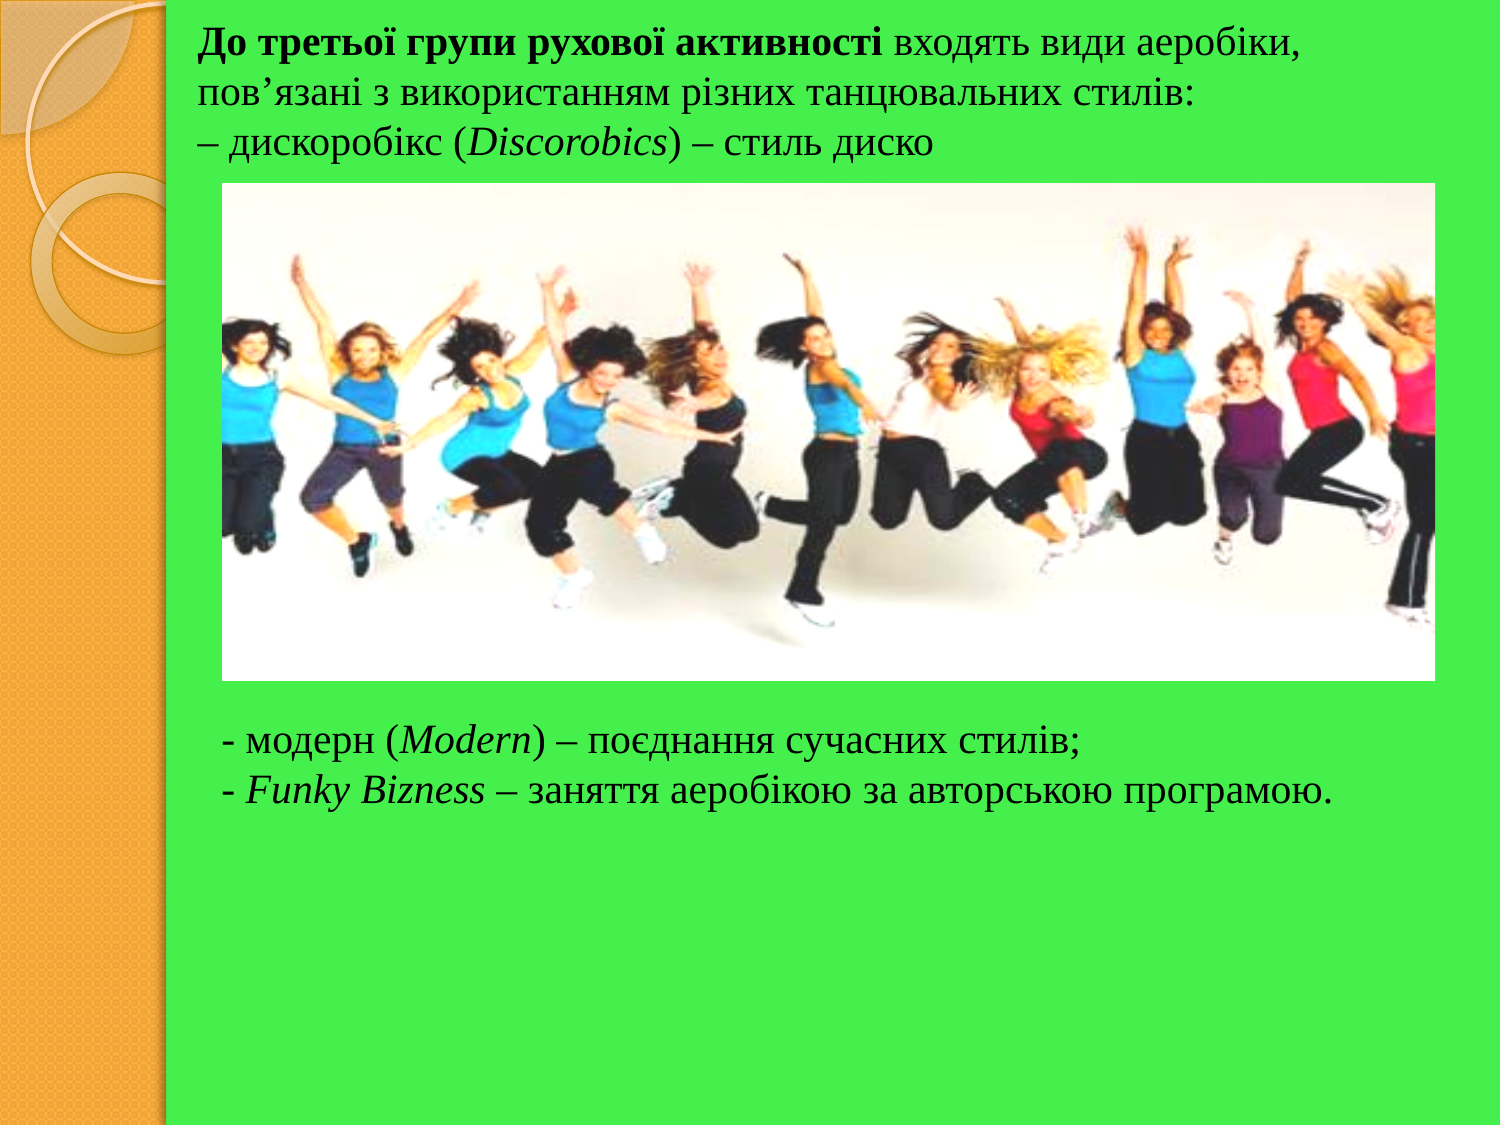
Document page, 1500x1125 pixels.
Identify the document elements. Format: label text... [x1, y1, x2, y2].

text_box - модерн (Modern) – поєднання сучасних стилів; - Funky Bizness – заняття аеробікою за авторською програмою. [206, 704, 1459, 819]
picture [180, 183, 1436, 681]
text_box До третьої групи рухової активності входять види аеробіки, пов’язані з використанням різних танцювальних стилів: – дискоробікс (Discorobics) – стиль диско [182, 6, 1459, 172]
